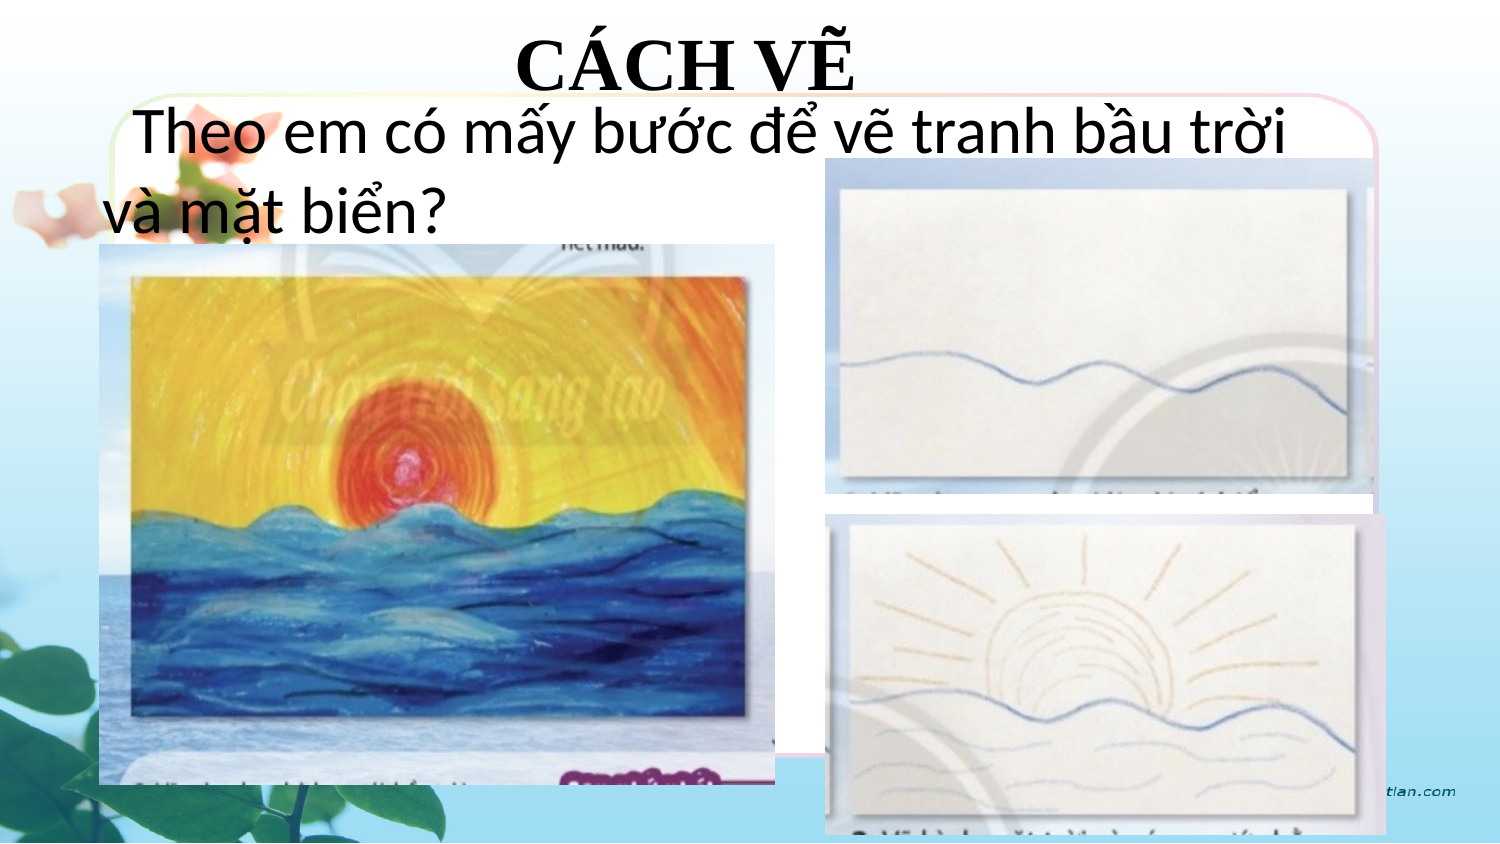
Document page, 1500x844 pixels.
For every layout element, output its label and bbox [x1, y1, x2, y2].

list [0, 0, 1500, 843]
picture [824, 157, 1374, 495]
picture [99, 244, 776, 785]
picture [824, 514, 1387, 835]
